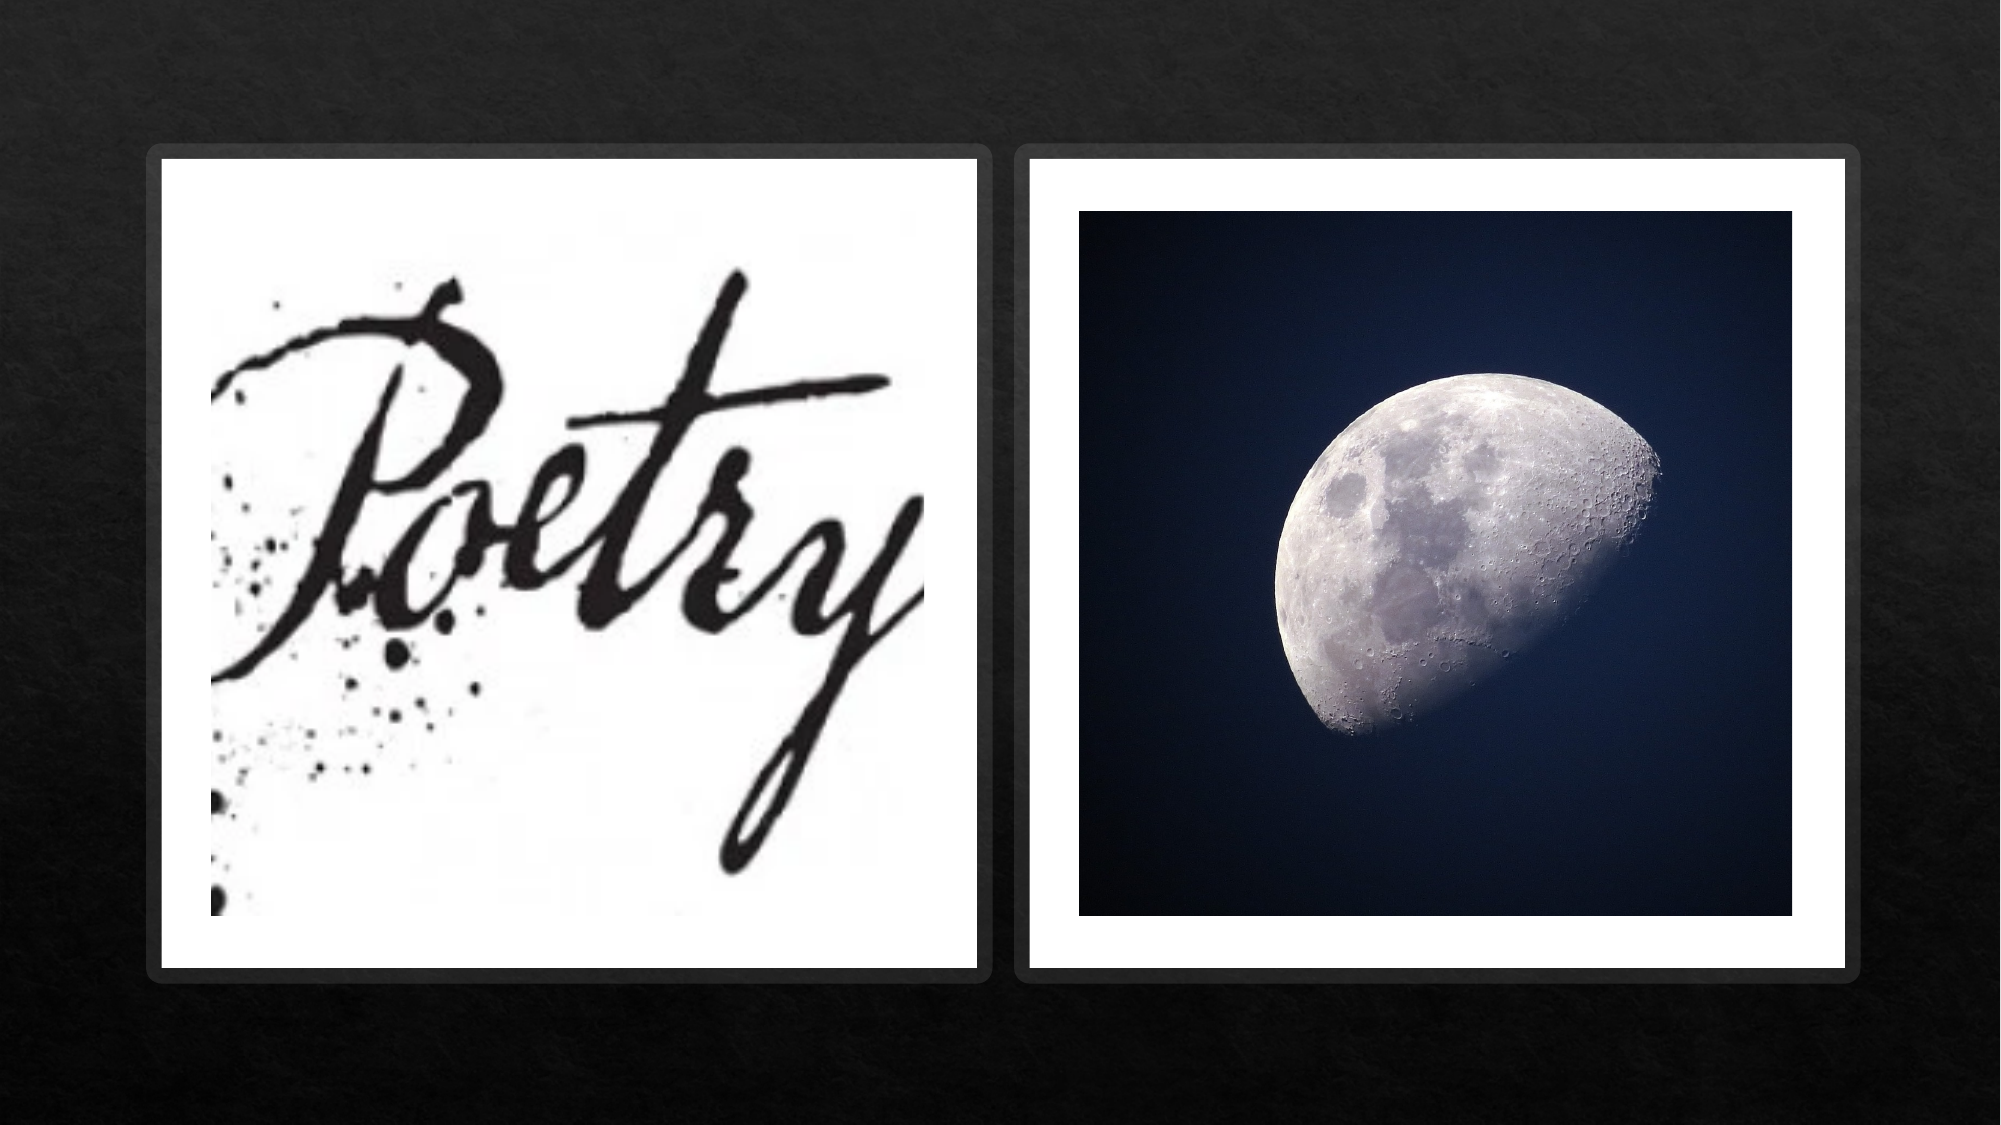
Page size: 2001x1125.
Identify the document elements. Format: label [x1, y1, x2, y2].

picture [210, 211, 925, 916]
text_box [160, 158, 978, 969]
picture [1078, 211, 1793, 916]
text_box [1028, 158, 1846, 969]
